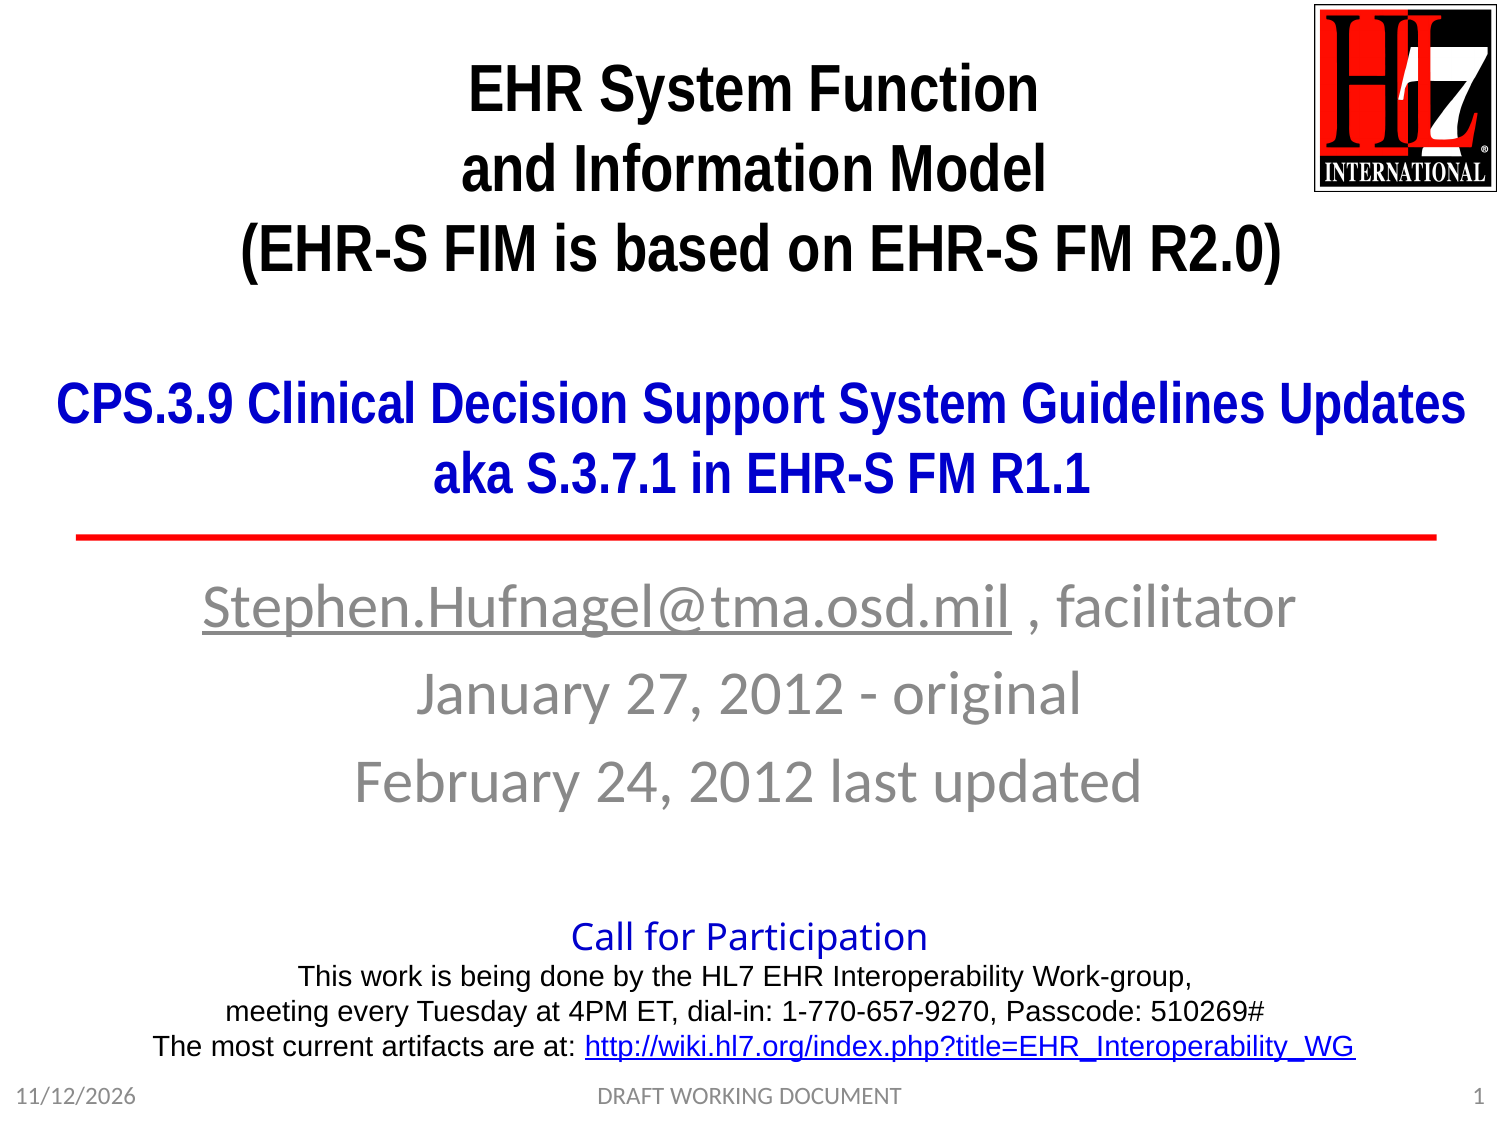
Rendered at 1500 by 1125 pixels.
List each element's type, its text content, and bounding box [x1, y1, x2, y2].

text_box Call for Participation This work is being done by the HL7 EHR Interoperability Work-group, meeting every Tuesday at 4PM ET, dial-in: 1-770-657-9270, Passcode: 510269# The most current artifacts are at: http://wiki.hl7.org/index.php?title=EHR_Interoperability_WG [0, 905, 1500, 1070]
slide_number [0, 1070, 350, 1125]
subtitle Stephen.Hufnagel@tma.osd.mil , facilitator January 27, 2012 - original February 24, 2012 last updated [0, 557, 1500, 828]
footer DRAFT WORKING DOCUMENT [512, 1070, 988, 1125]
picture [1314, 3, 1498, 192]
title EHR System Function and Information Model (EHR-S FIM is based on EHR-S FM R2.0) CPS.3.9 Clinical Decision Support System Guidelines Updates aka S.3.7.1 in EHR-S FM R1.1 [24, 12, 1500, 538]
slide_number 1 [1149, 1070, 1500, 1125]
